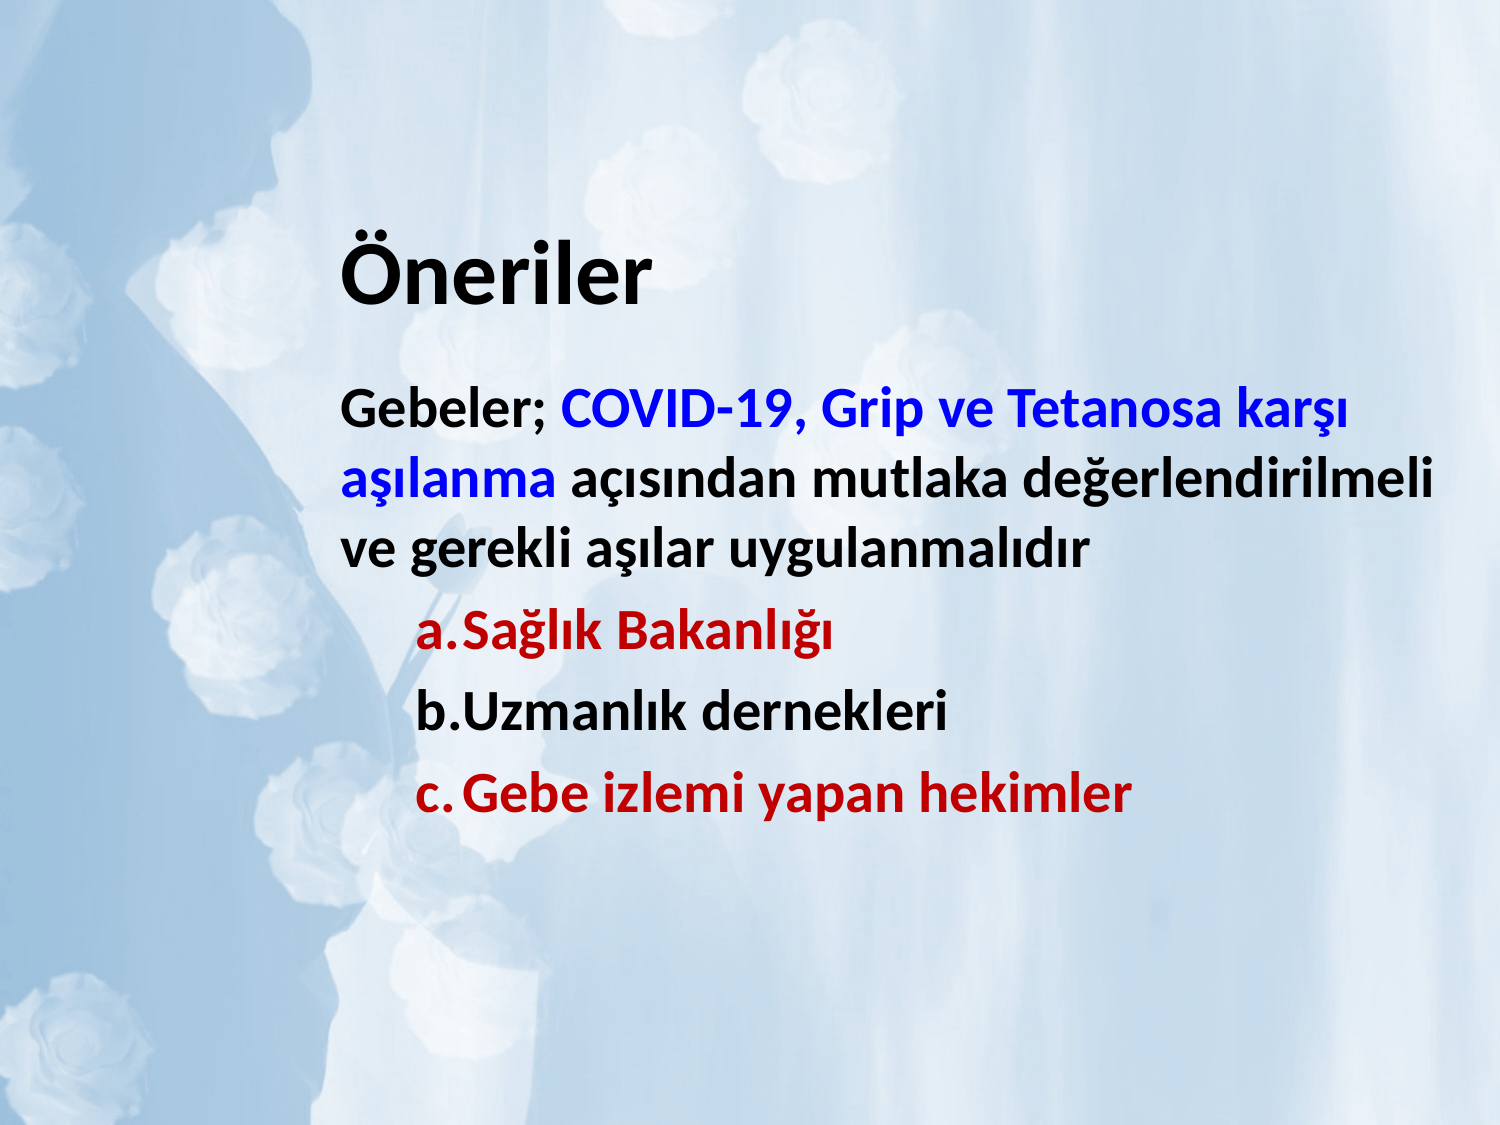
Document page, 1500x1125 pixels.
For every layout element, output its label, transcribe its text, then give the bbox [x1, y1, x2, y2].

list Gebeler; COVID-19, Grip ve Tetanosa karşı aşılanma açısından mutlaka değerlendirilmeli ve gerekli aşılar uygulanmalıdır Sağlık Bakanlığı Uzmanlık dernekleri Gebe izlemi yapan hekimler [325, 361, 1500, 1105]
title Öneriler [325, 173, 1414, 361]
picture [0, 0, 1500, 1125]
